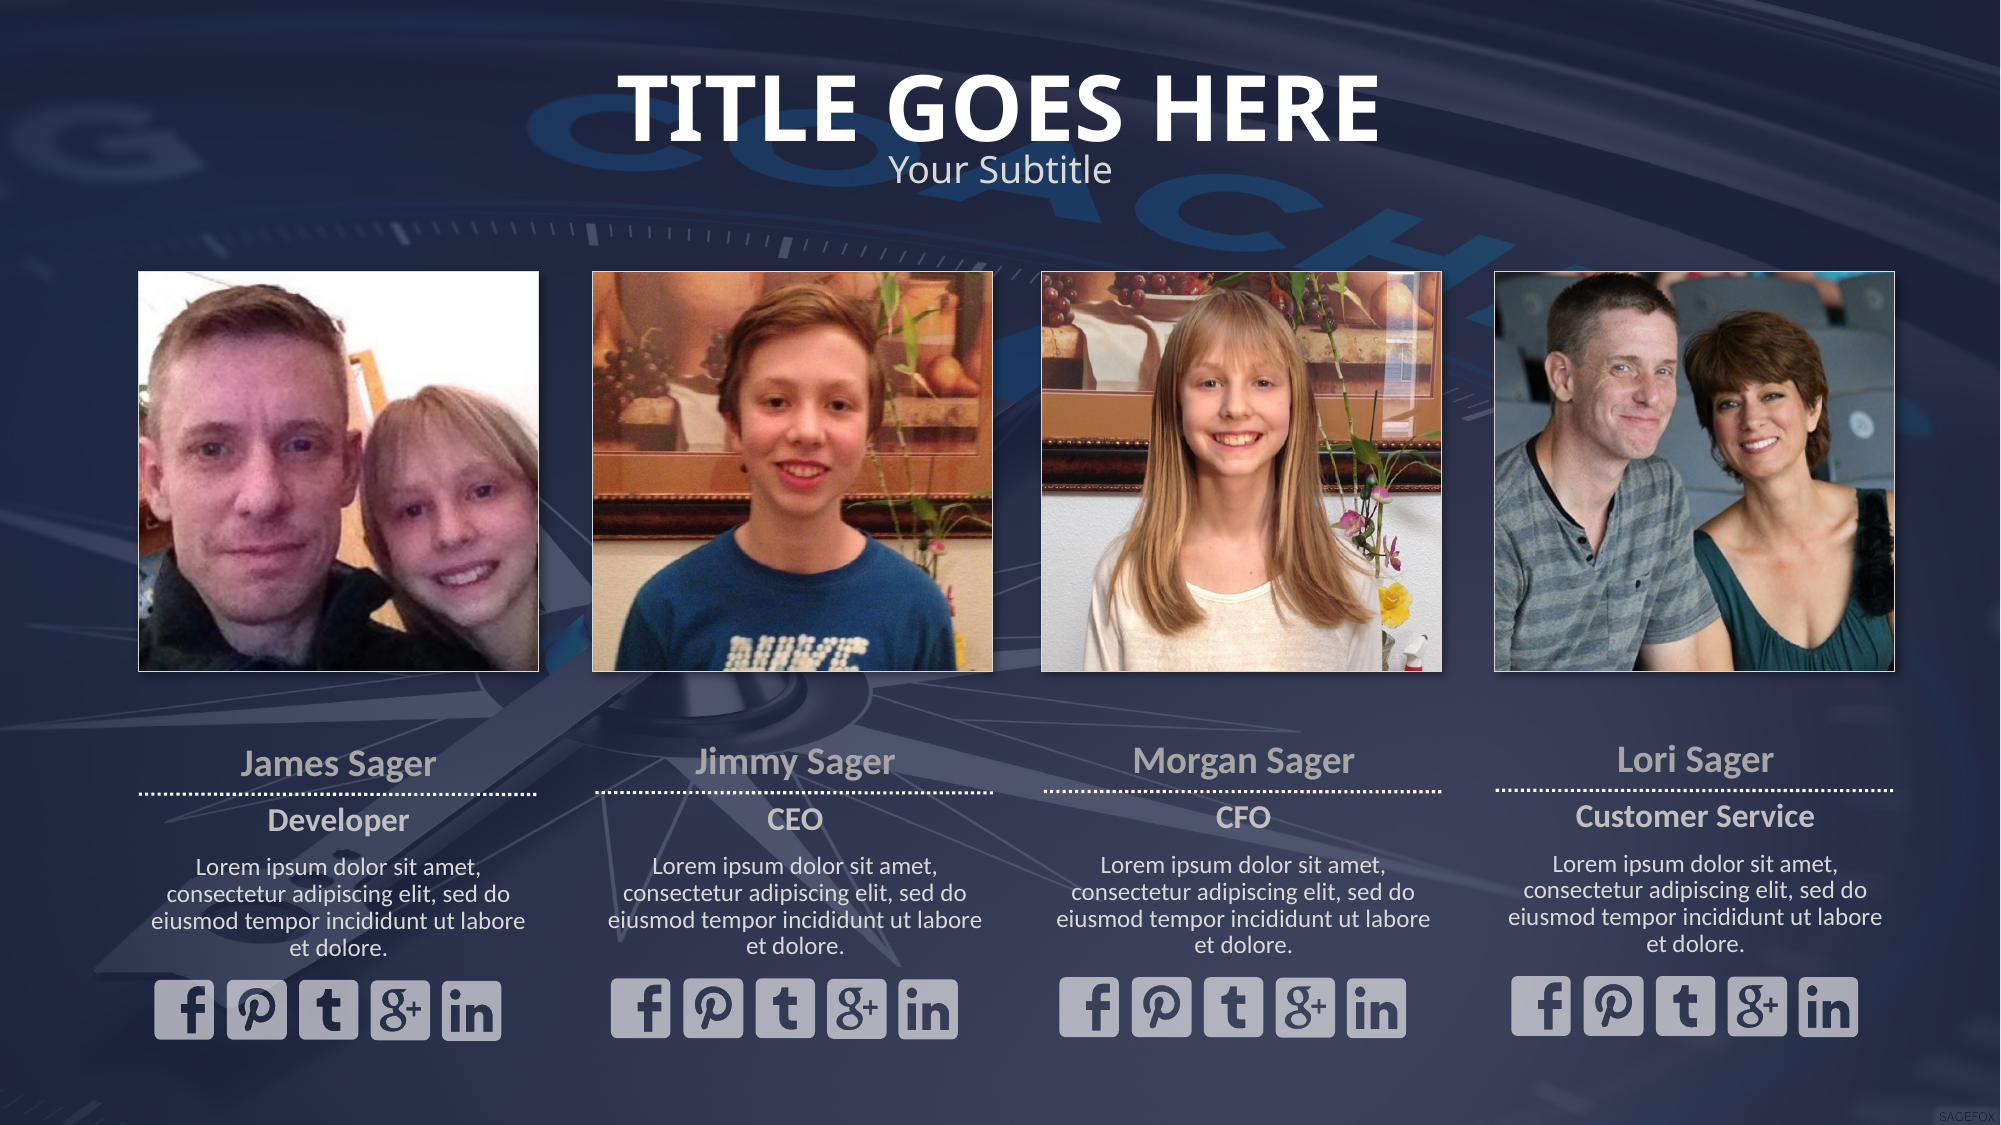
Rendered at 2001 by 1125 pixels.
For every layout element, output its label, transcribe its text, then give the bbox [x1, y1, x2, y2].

text_box [1040, 270, 1442, 672]
text_box Lorem ipsum dolor sit amet, consectetur adipiscing elit, sed do eiusmod tempor incididunt ut labore et dolore. [595, 852, 996, 966]
text_box CFO [1068, 797, 1419, 840]
text_box [138, 270, 540, 672]
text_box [154, 979, 502, 1041]
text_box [610, 978, 958, 1040]
text_box [591, 270, 993, 672]
text_box Lorem ipsum dolor sit amet, consectetur adipiscing elit, sed do eiusmod tempor incididunt ut labore et dolore. [1043, 851, 1444, 965]
text_box Customer Service [1520, 796, 1871, 839]
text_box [548, 42, 1452, 199]
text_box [1059, 977, 1407, 1039]
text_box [1511, 976, 1859, 1038]
text_box Lorem ipsum dolor sit amet, consectetur adipiscing elit, sed do eiusmod tempor incididunt ut labore et dolore. [1495, 850, 1896, 964]
text_box James Sager [163, 742, 514, 785]
text_box CEO [620, 798, 971, 841]
text_box [1494, 271, 1896, 673]
text_box Developer [163, 799, 514, 842]
text_box Lori Sager [1520, 738, 1871, 781]
text_box Lorem ipsum dolor sit amet, consectetur adipiscing elit, sed do eiusmod tempor incididunt ut labore et dolore. [138, 854, 539, 968]
text_box Jimmy Sager [620, 740, 971, 784]
text_box Morgan Sager [1068, 739, 1419, 782]
